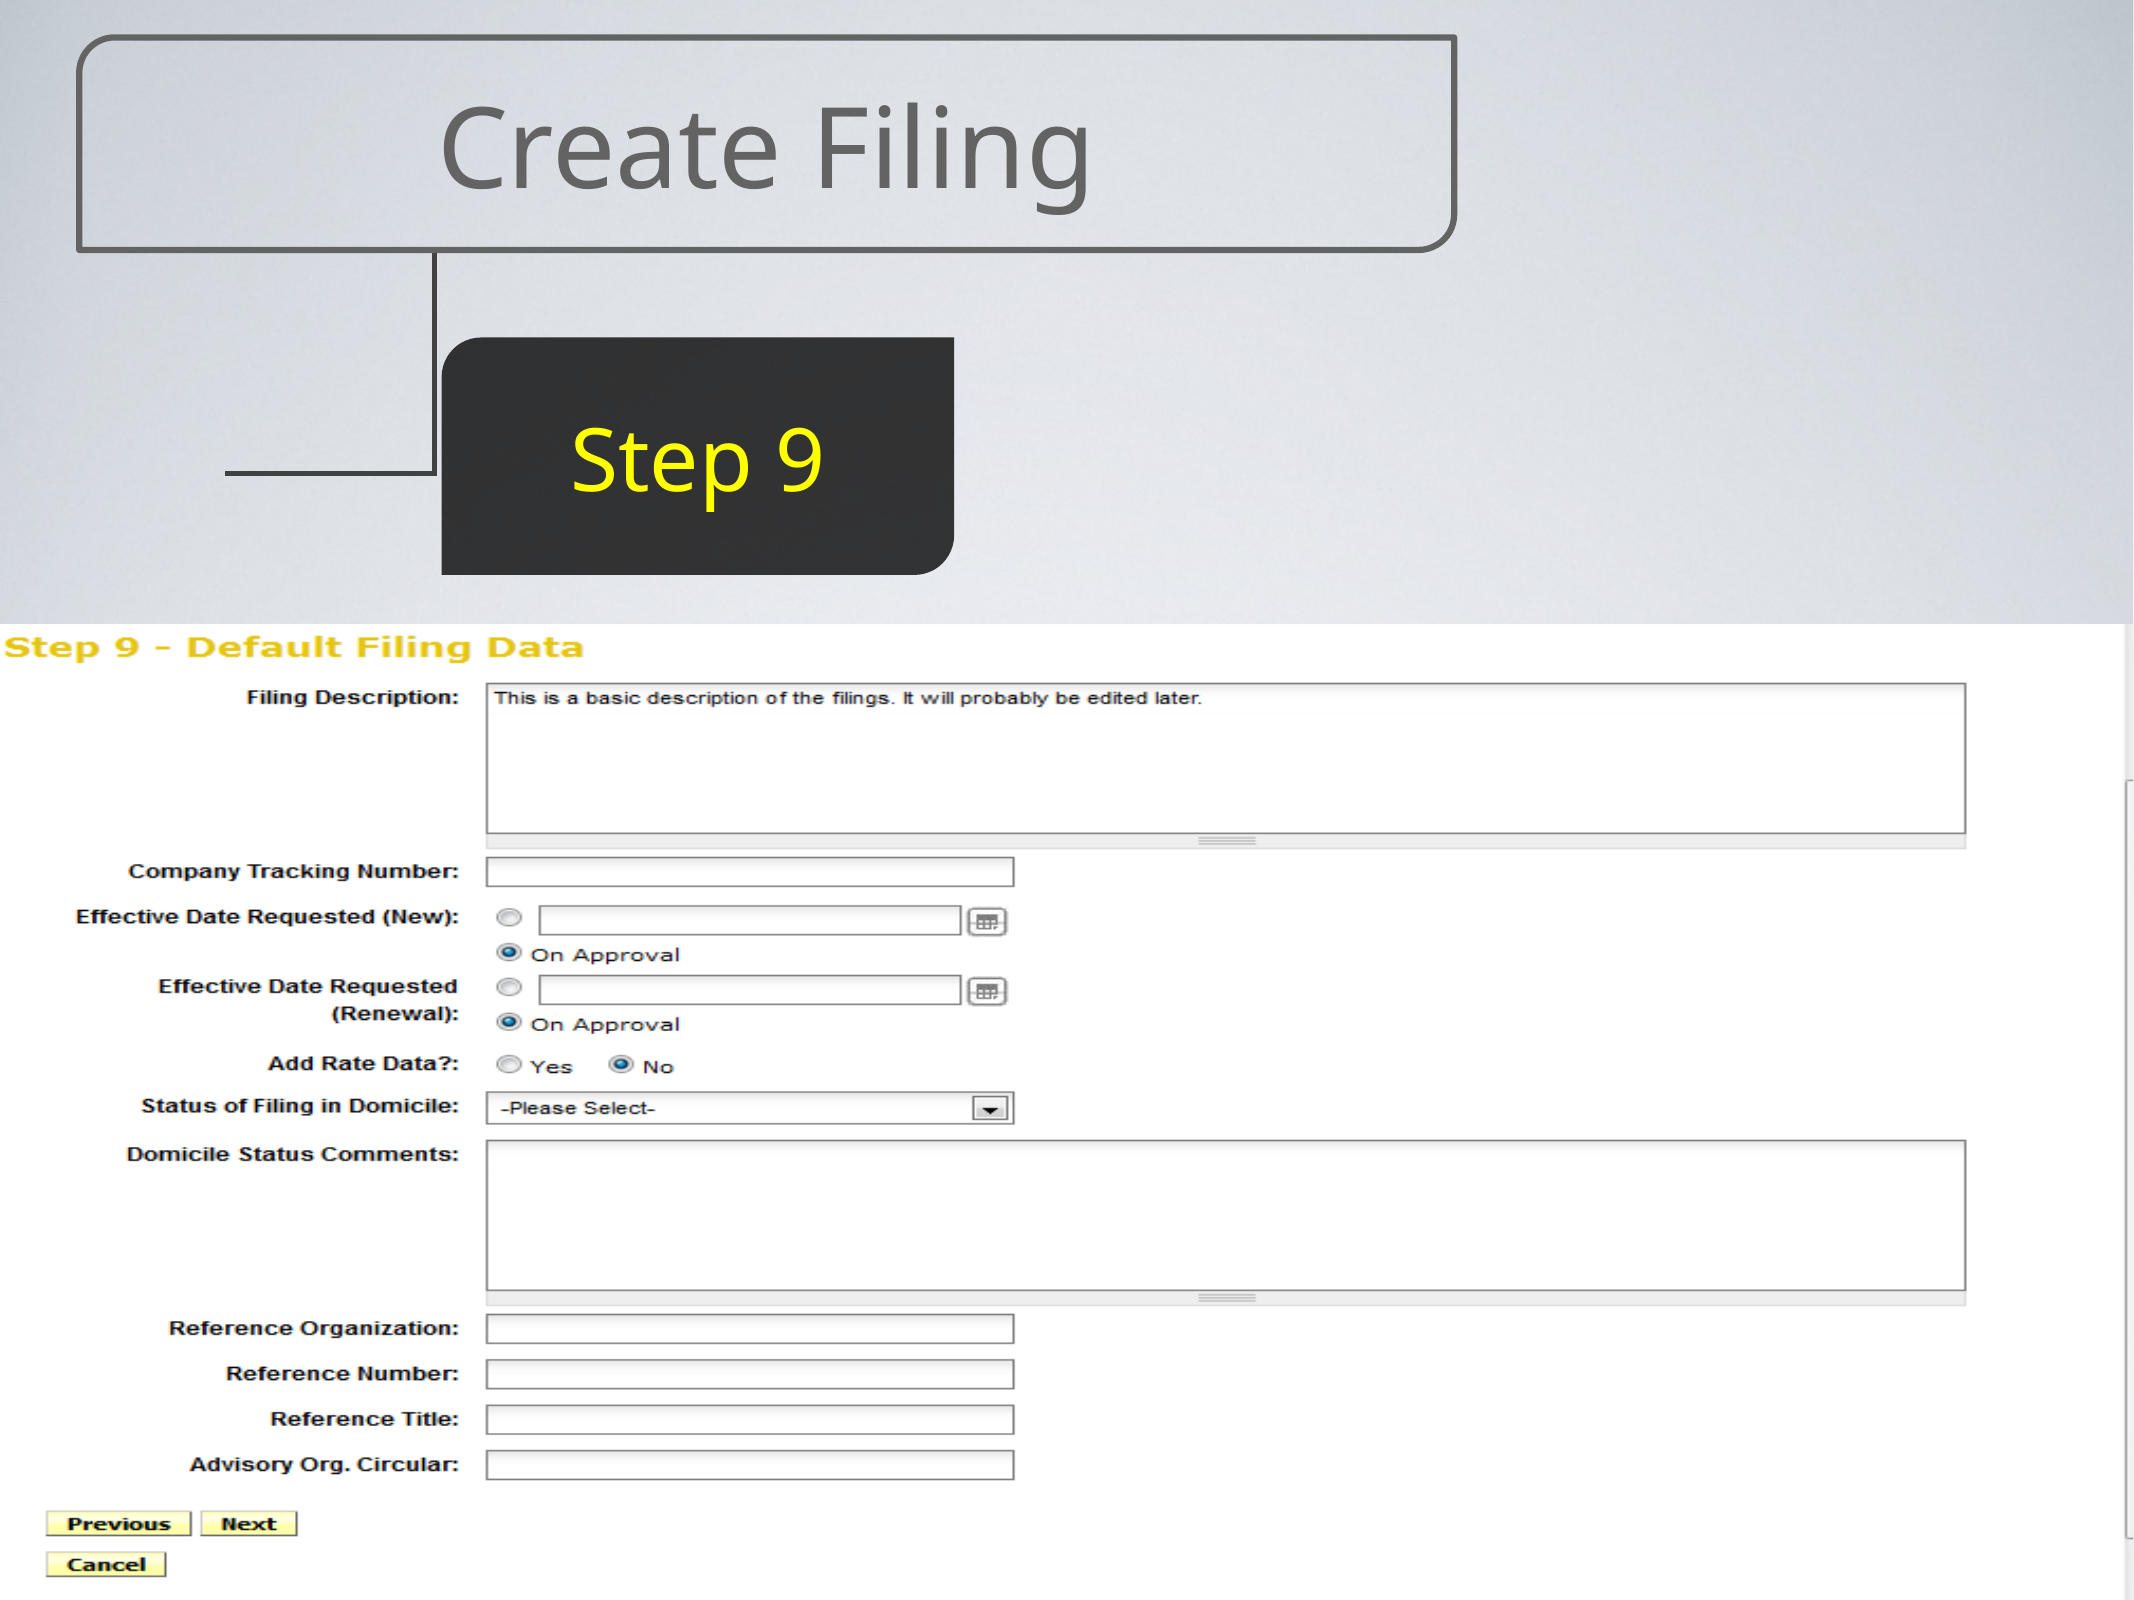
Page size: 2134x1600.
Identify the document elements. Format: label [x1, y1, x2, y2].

text_box [0, 0, 2092, 1563]
picture [0, 0, 2134, 1600]
